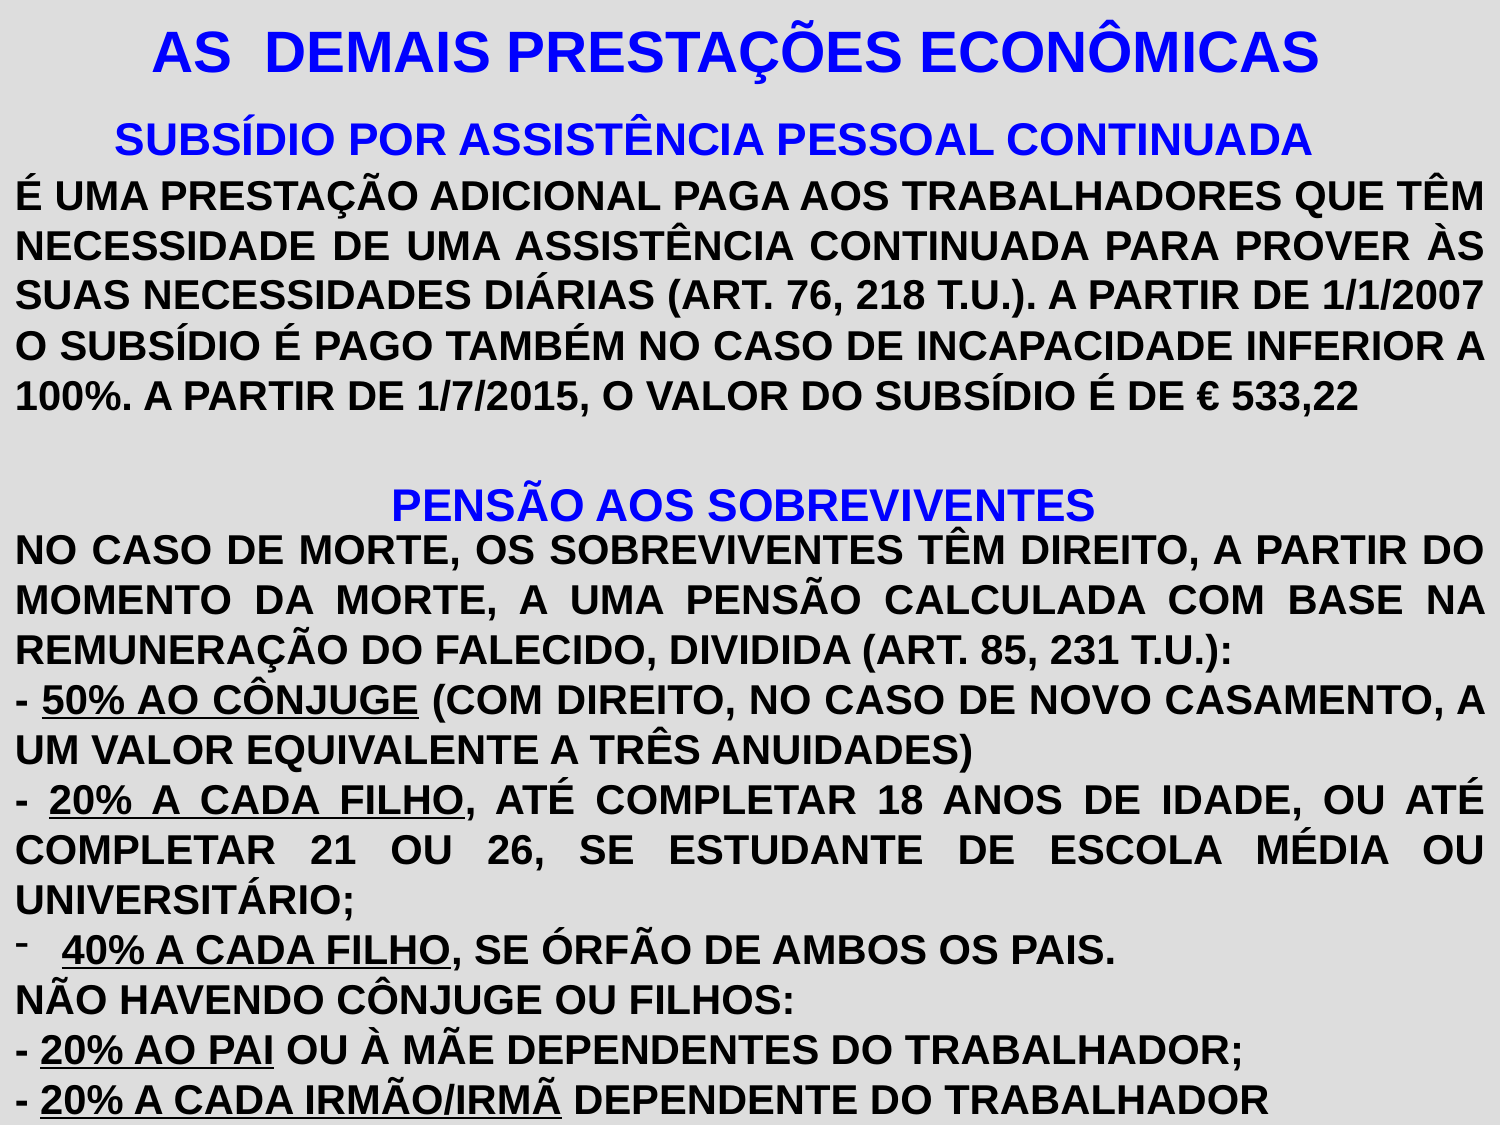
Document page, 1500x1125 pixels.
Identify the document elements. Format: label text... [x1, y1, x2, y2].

text_box NO CASO DE MORTE, OS SOBREVIVENTES TÊM DIREITO, A PARTIR DO MOMENTO DA MORTE, A UMA PENSÃO CALCULADA COM BASE NA REMUNERAÇÃO DO FALECIDO, DIVIDIDA (ART. 85, 231 T.U.): - 50% AO CÔNJUGE (COM DIREITO, NO CASO DE NOVO CASAMENTO, A UM VALOR EQUIVALENTE A TRÊS ANUIDADES) - 20% A CADA FILHO, ATÉ COMPLETAR 18 ANOS DE IDADE, OU ATÉ COMPLETAR 21 OU 26, SE ESTUDANTE DE ESCOLA MÉDIA OU UNIVERSITÁRIO; 40% A CADA FILHO, SE ÓRFÃO DE AMBOS OS PAIS. NÃO HAVENDO CÔNJUGE OU FILHOS: - 20% AO PAI OU À MÃE DEPENDENTES DO TRABALHADOR; - 20% A CADA IRMÃO/IRMÃ DEPENDENTE DO TRABALHADOR [0, 515, 1500, 1125]
text_box PENSÃO AOS SOBREVIVENTES [253, 467, 1235, 515]
text_box É UMA PRESTAÇÃO ADICIONAL PAGA AOS TRABALHADORES QUE TÊM NECESSIDADE DE UMA ASSISTÊNCIA CONTINUADA PARA PROVER ÀS SUAS NECESSIDADES DIÁRIAS (ART. 76, 218 T.U.). A PARTIR DE 1/1/2007 O SUBSÍDIO É PAGO TAMBÉM NO CASO DE INCAPACIDADE INFERIOR A 100%. A PARTIR DE 1/7/2015, O VALOR DO SUBSÍDIO É DE € 533,22 [0, 160, 1500, 426]
text_box AS DEMAIS PRESTAÇÕES ECONÔMICAS [123, 7, 1365, 92]
text_box SUBSÍDIO POR ASSISTÊNCIA PESSOAL CONTINUADA [100, 101, 1400, 172]
